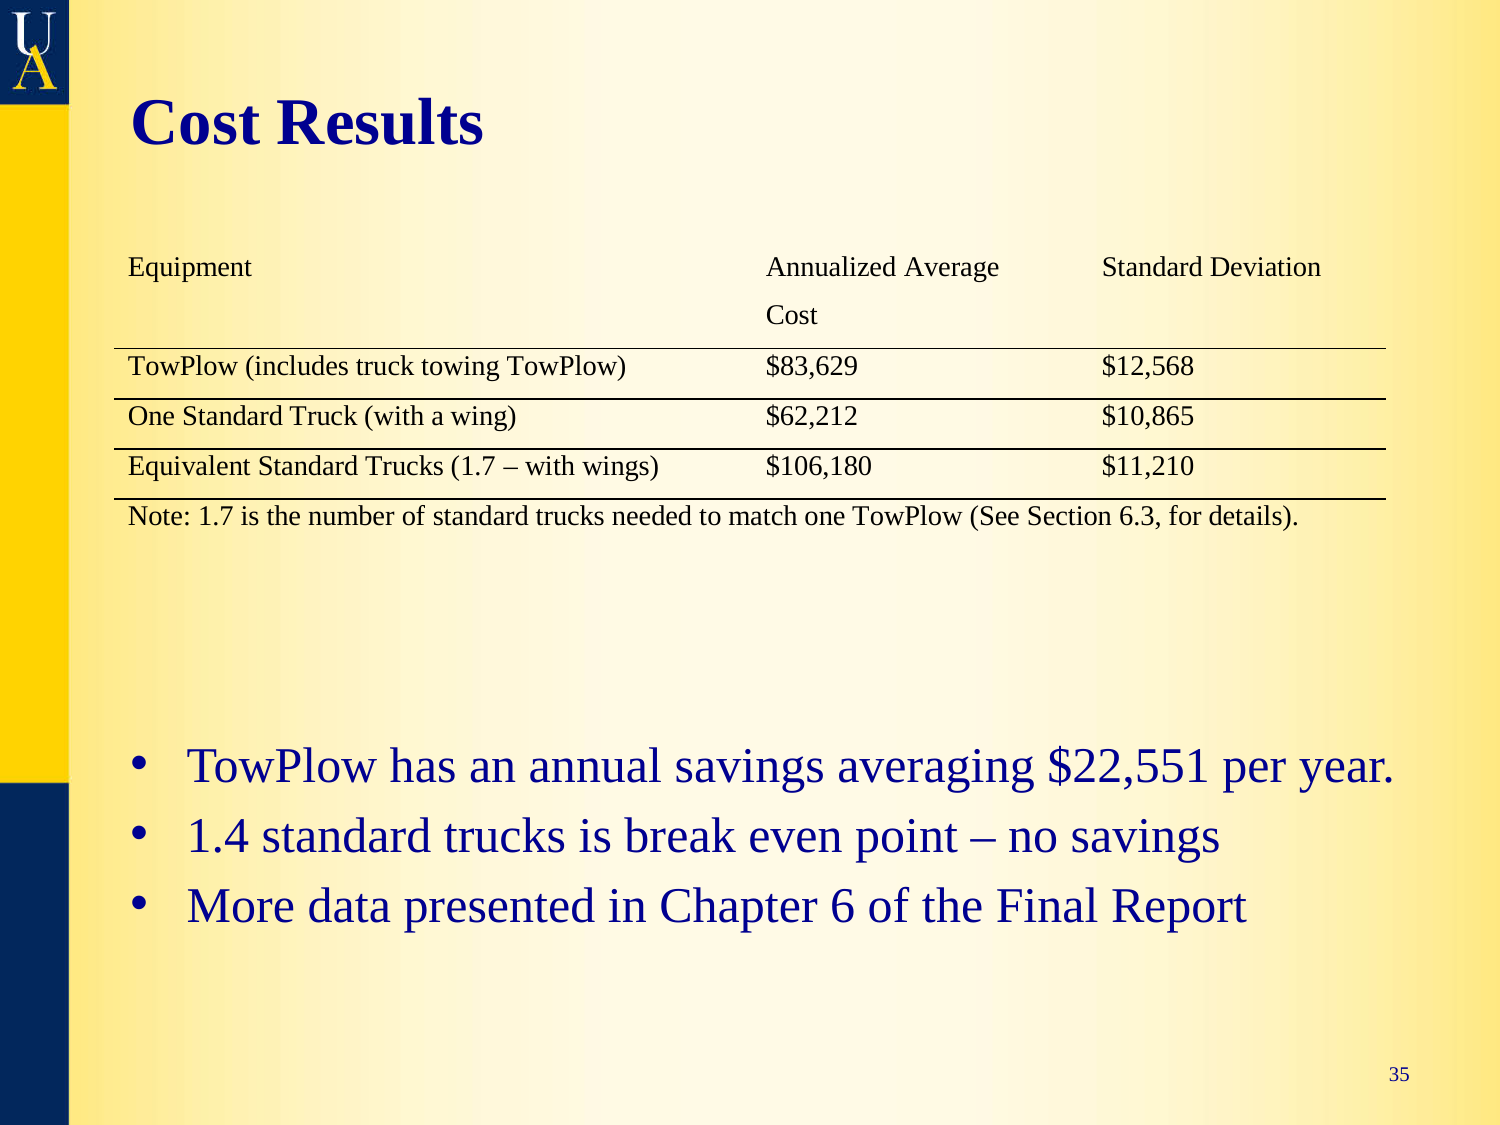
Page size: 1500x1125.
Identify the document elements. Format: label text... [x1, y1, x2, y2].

list TowPlow has an annual savings averaging $22,551 per year. 1.4 standard trucks is break even point – no savings More data presented in Chapter 6 of the Final Report [115, 725, 1425, 1005]
slide_number 35 [1074, 1042, 1425, 1103]
picture [0, 0, 1500, 1125]
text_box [111, 250, 1392, 624]
title Cost Results [115, 49, 1500, 188]
